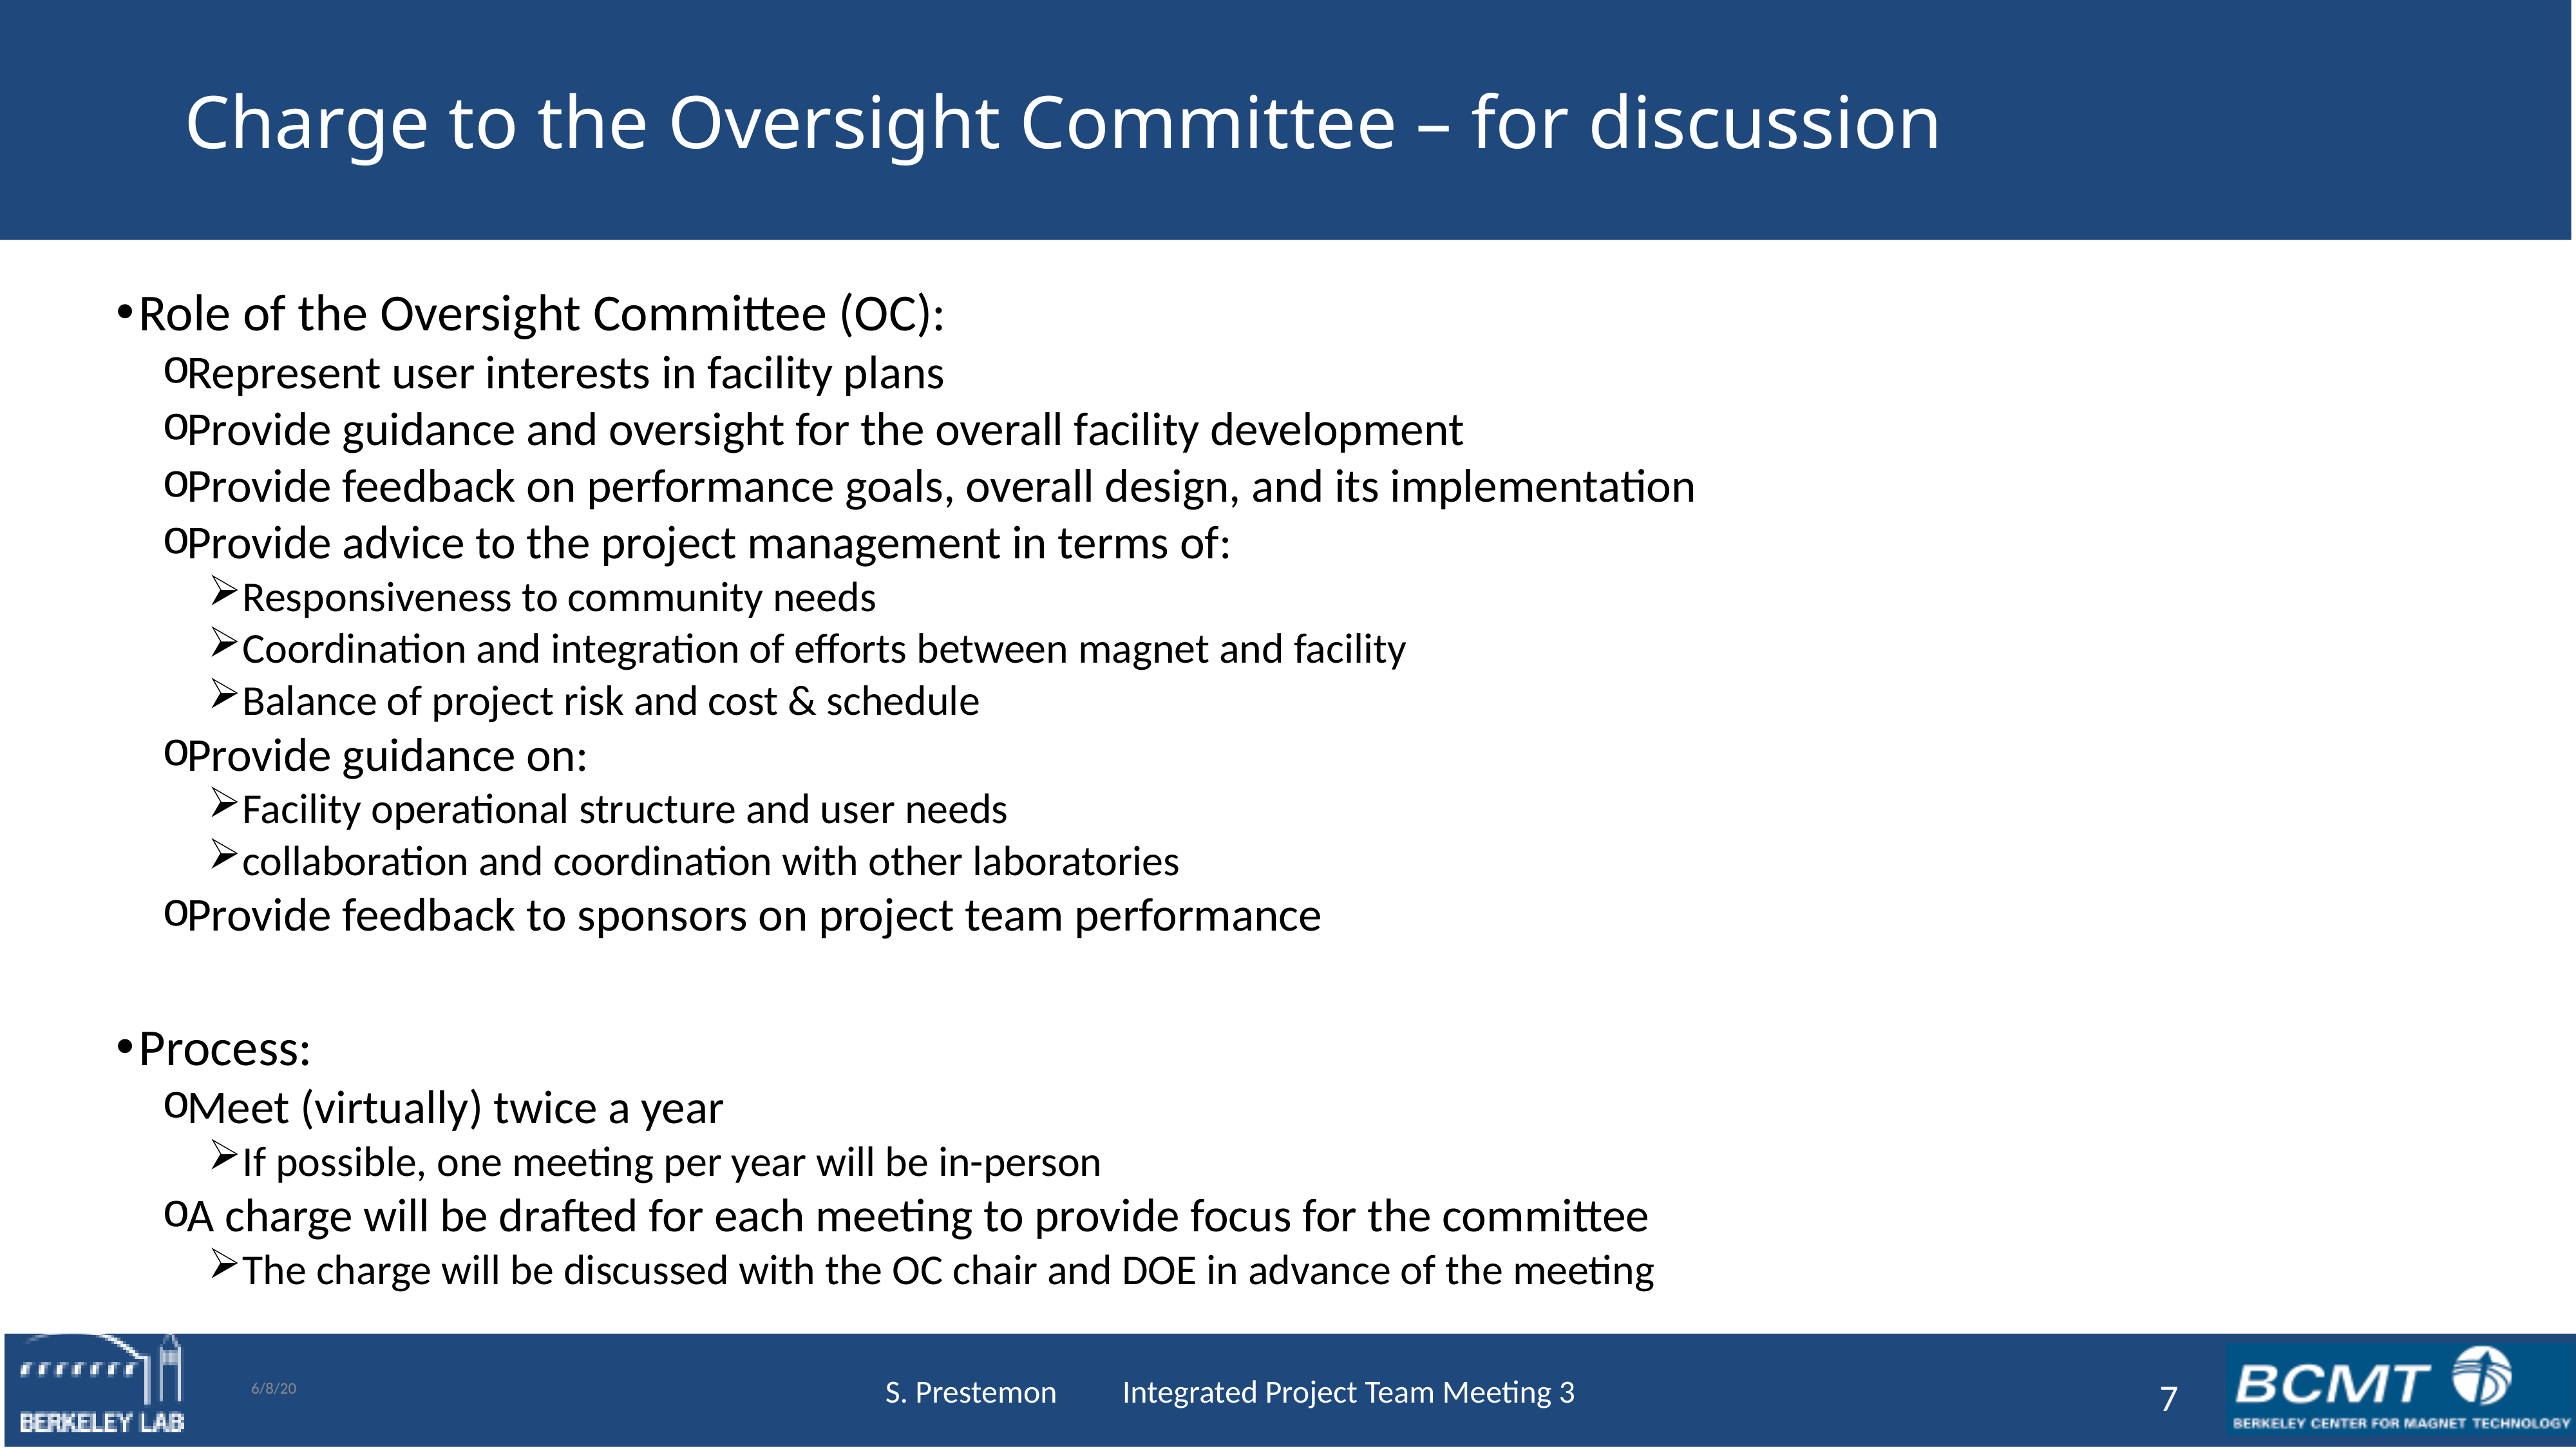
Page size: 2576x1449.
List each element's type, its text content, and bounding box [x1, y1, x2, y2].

list Role of the Oversight Committee (OC): Represent user interests in facility plans Provide guidance and oversight for the overall facility development Provide feedback on performance goals, overall design, and its implementation Provide advice to the project management in terms of: Responsiveness to community needs Coordination and integration of efforts between magnet and facility Balance of project risk and cost & schedule Provide guidance on: Facility operational structure and user needs collaboration and coordination with other laboratories Provide feedback to sponsors on project team performance Process: Meet (virtually) twice a year If possible, one meeting per year will be in-person A charge will be drafted for each meeting to provide focus for the committee The charge will be discussed with the OC chair and DOE in advance of the meeting [97, 281, 2512, 1302]
title Charge to the Oversight Committee – for discussion [175, 10, 2397, 240]
picture [2226, 1343, 2576, 1435]
footer S. Prestemon Integrated Project Team Meeting 3 [505, 1352, 1956, 1429]
picture [21, 1317, 184, 1432]
slide_number 7 [2063, 1343, 2189, 1449]
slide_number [242, 1343, 448, 1432]
